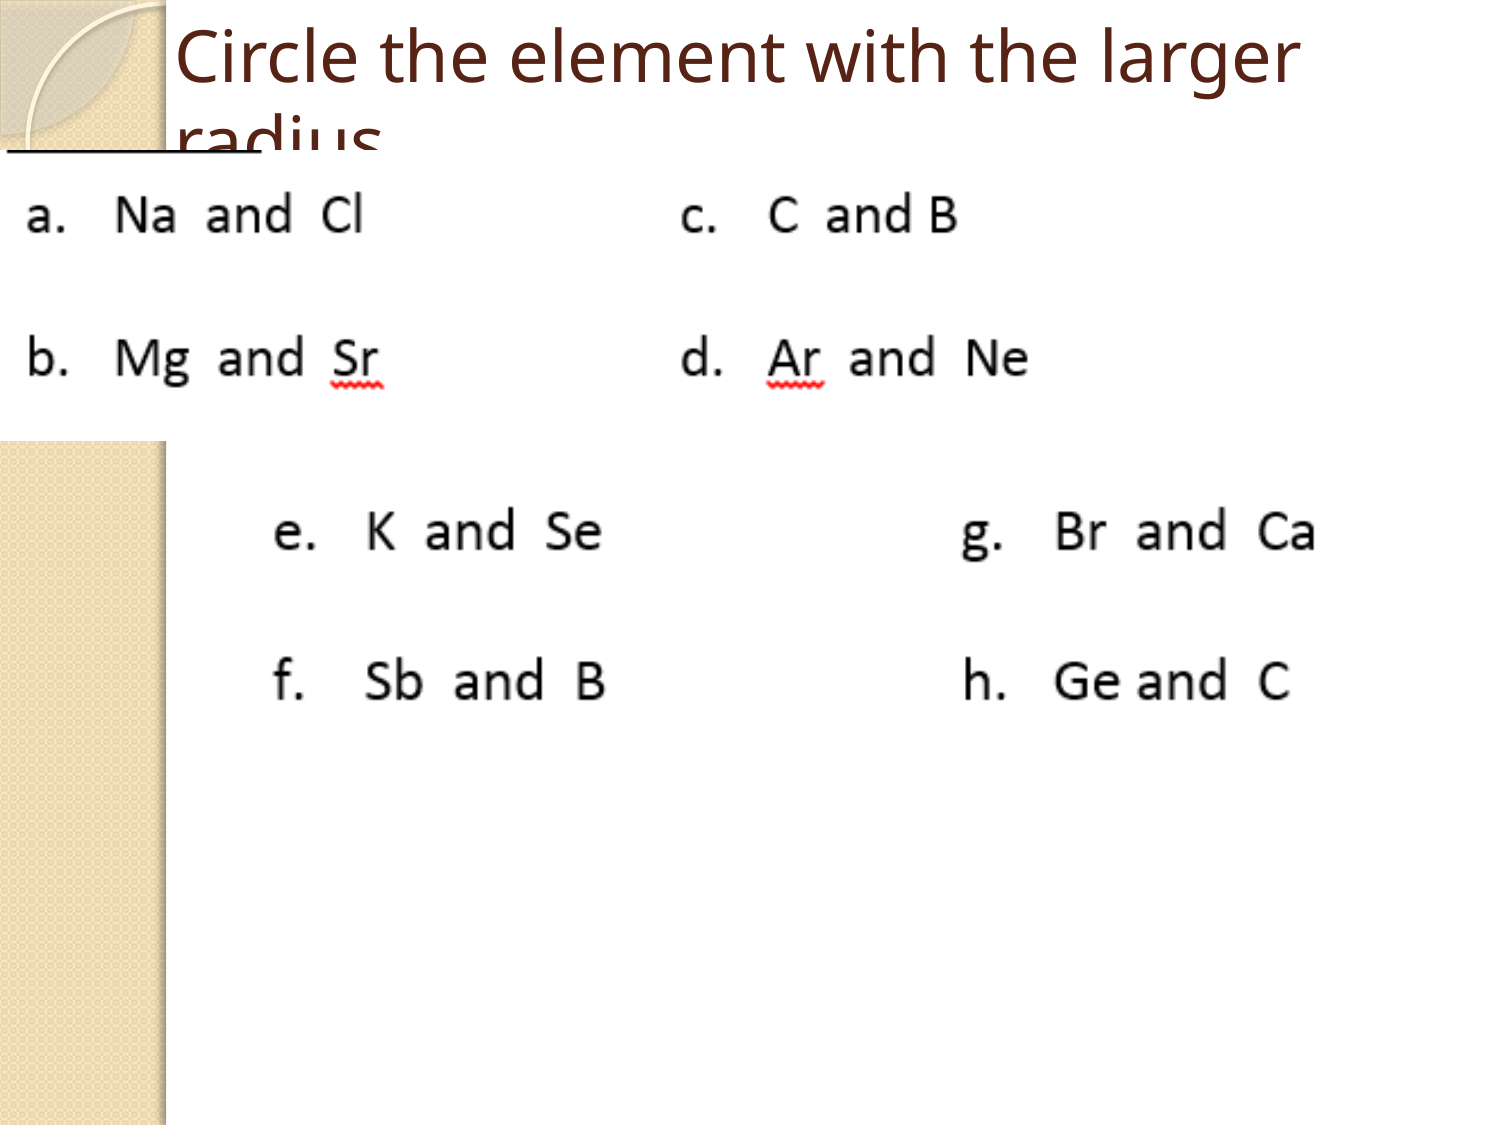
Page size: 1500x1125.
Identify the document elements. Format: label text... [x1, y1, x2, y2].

picture [0, 149, 1036, 441]
title Circle the element with the larger radius [159, 3, 1451, 191]
picture [255, 494, 1355, 768]
